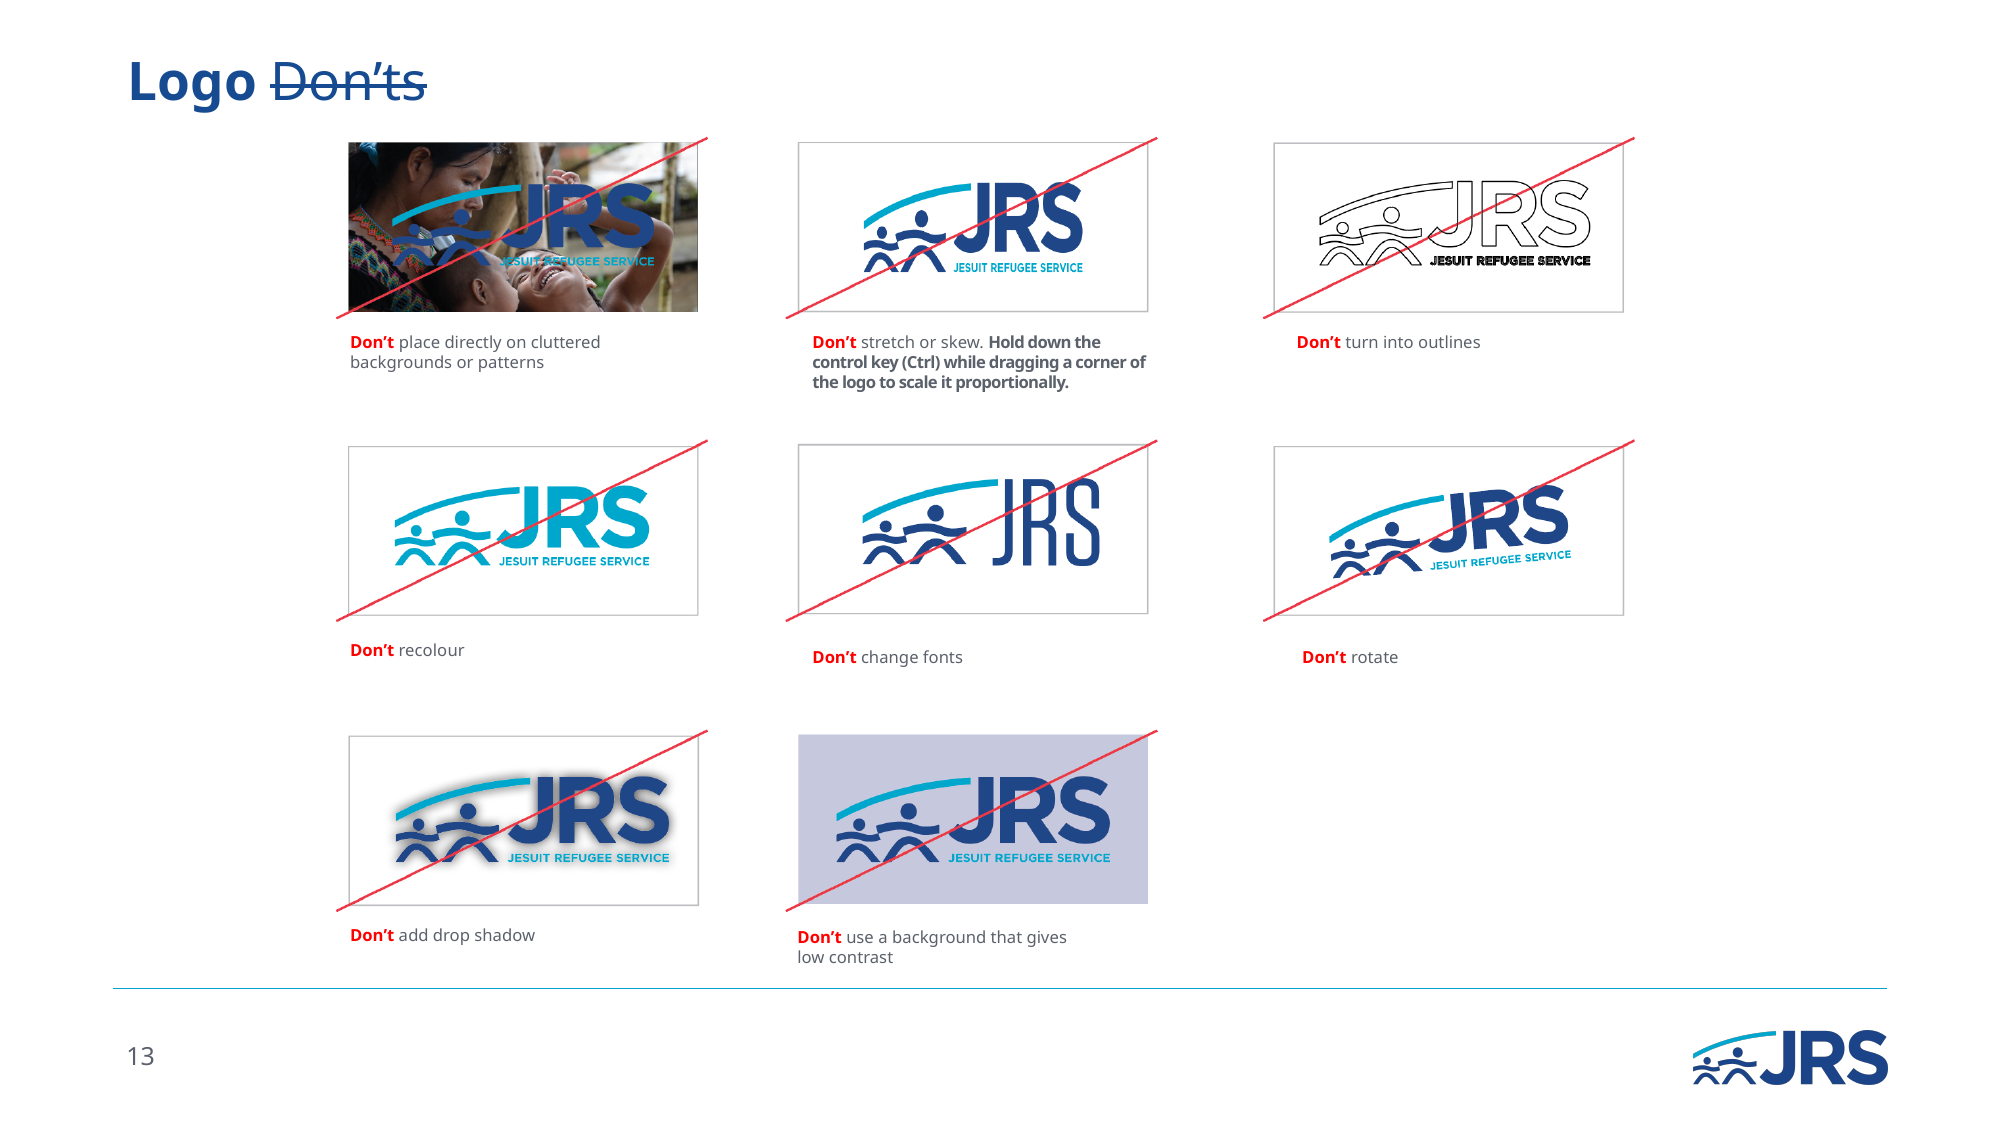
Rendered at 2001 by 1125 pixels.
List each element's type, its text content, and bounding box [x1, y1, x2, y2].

picture [1693, 1030, 1888, 1085]
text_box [306, 105, 1693, 977]
title Logo Don’ts [112, 47, 1888, 120]
slide_number 13 [111, 1027, 181, 1088]
